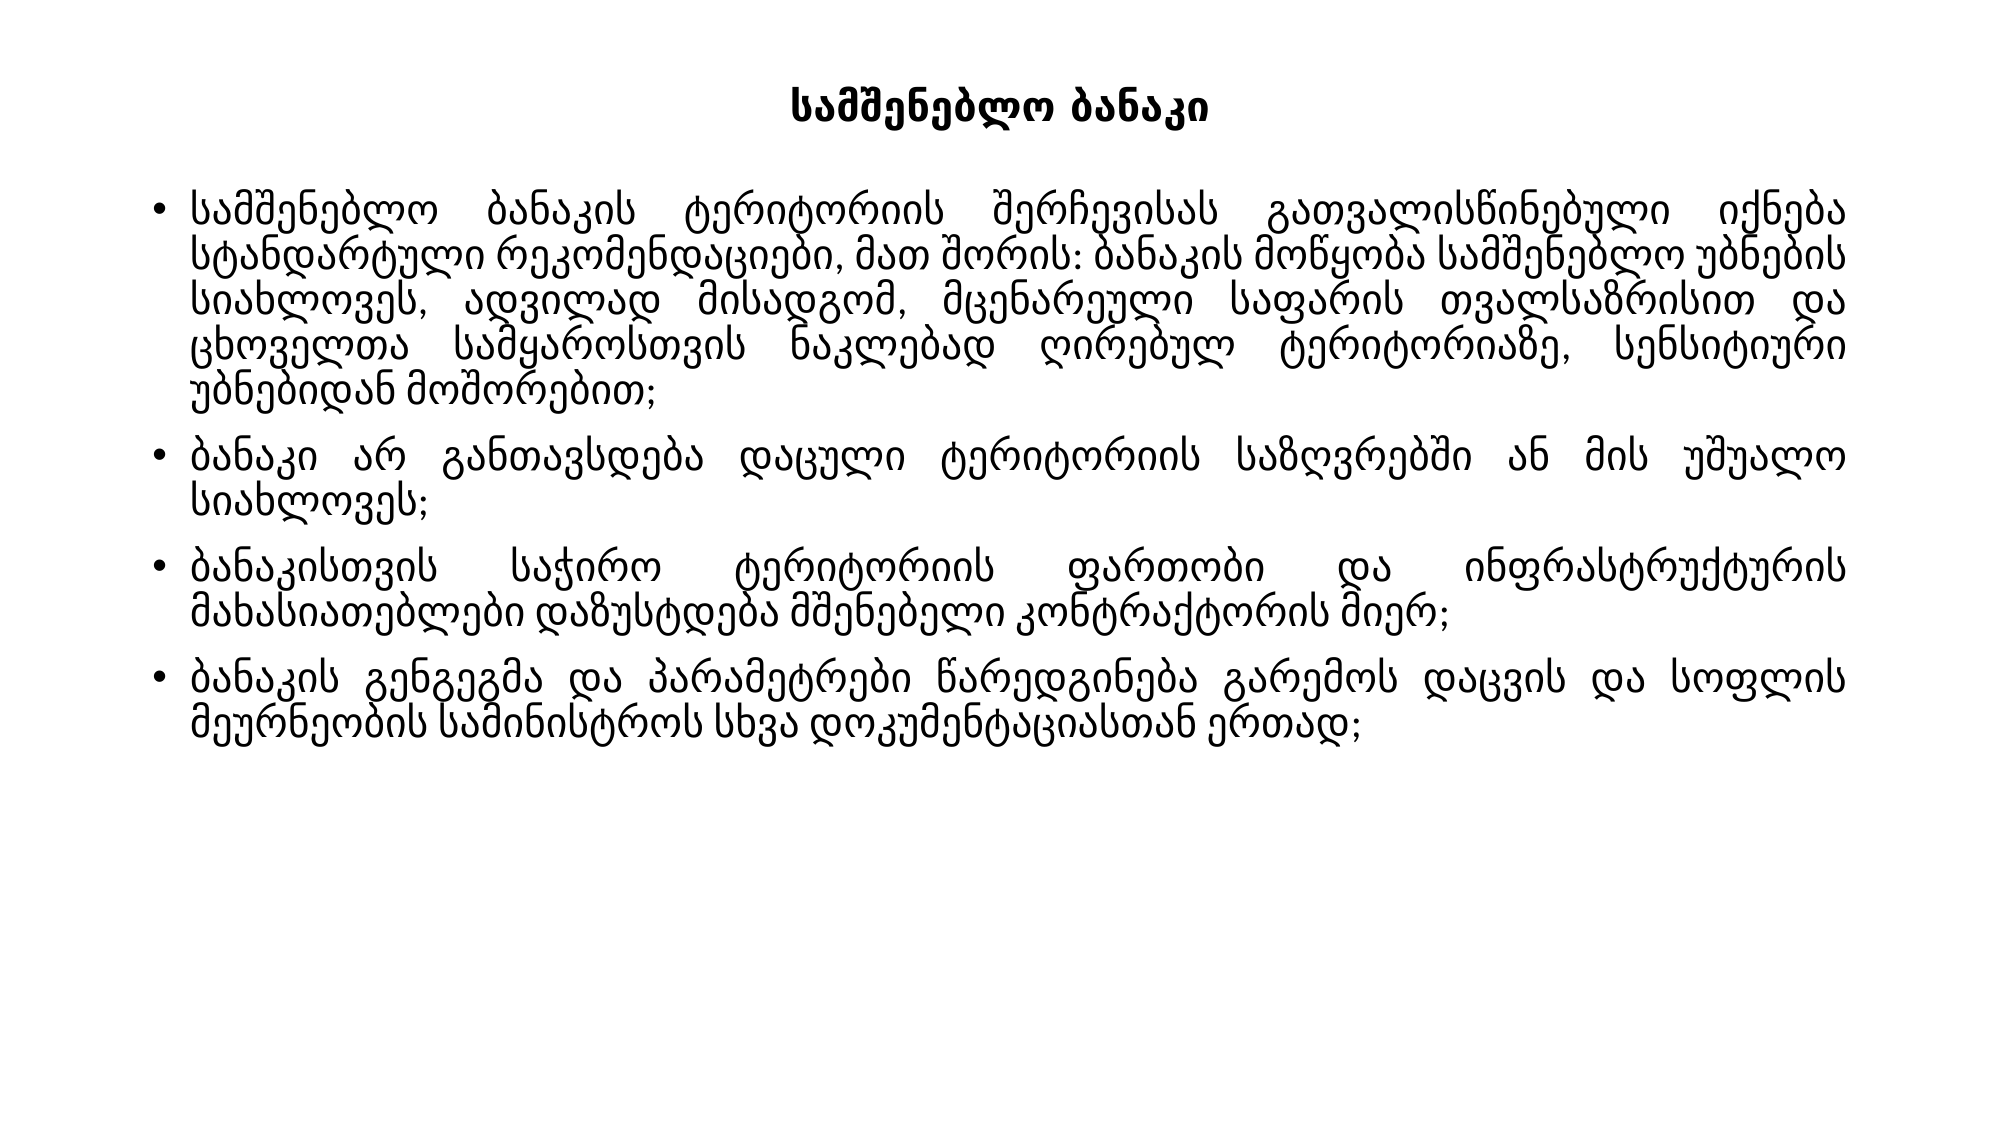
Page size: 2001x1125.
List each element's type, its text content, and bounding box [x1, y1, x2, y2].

title სამშენებლო ბანაკი [137, 59, 1863, 156]
list სამშენებლო ბანაკის ტერიტორიის შერჩევისას გათვალისწინებული იქნება სტანდარტული რეკომენდაციები, მათ შორის: ბანაკის მოწყობა სამშენებლო უბნების სიახლოვეს, ადვილად მისადგომ, მცენარეული საფარის თვალსაზრისით და ცხოველთა სამყაროსთვის ნაკლებად ღირებულ ტერიტორიაზე, სენსიტიური უბნებიდან მოშორებით; ბანაკი არ განთავსდება დაცული ტერიტორიის საზღვრებში ან მის უშუალო სიახლოვეს; ბანაკისთვის საჭირო ტერიტორიის ფართობი და ინფრასტრუქტურის მახასიათებლები დაზუსტდება მშენებელი კონტრაქტორის მიერ; ბანაკის გენგეგმა და პარამეტრები წარედგინება გარემოს დაცვის და სოფლის მეურნეობის სამინისტროს სხვა დოკუმენტაციასთან ერთად; [137, 181, 1863, 1014]
